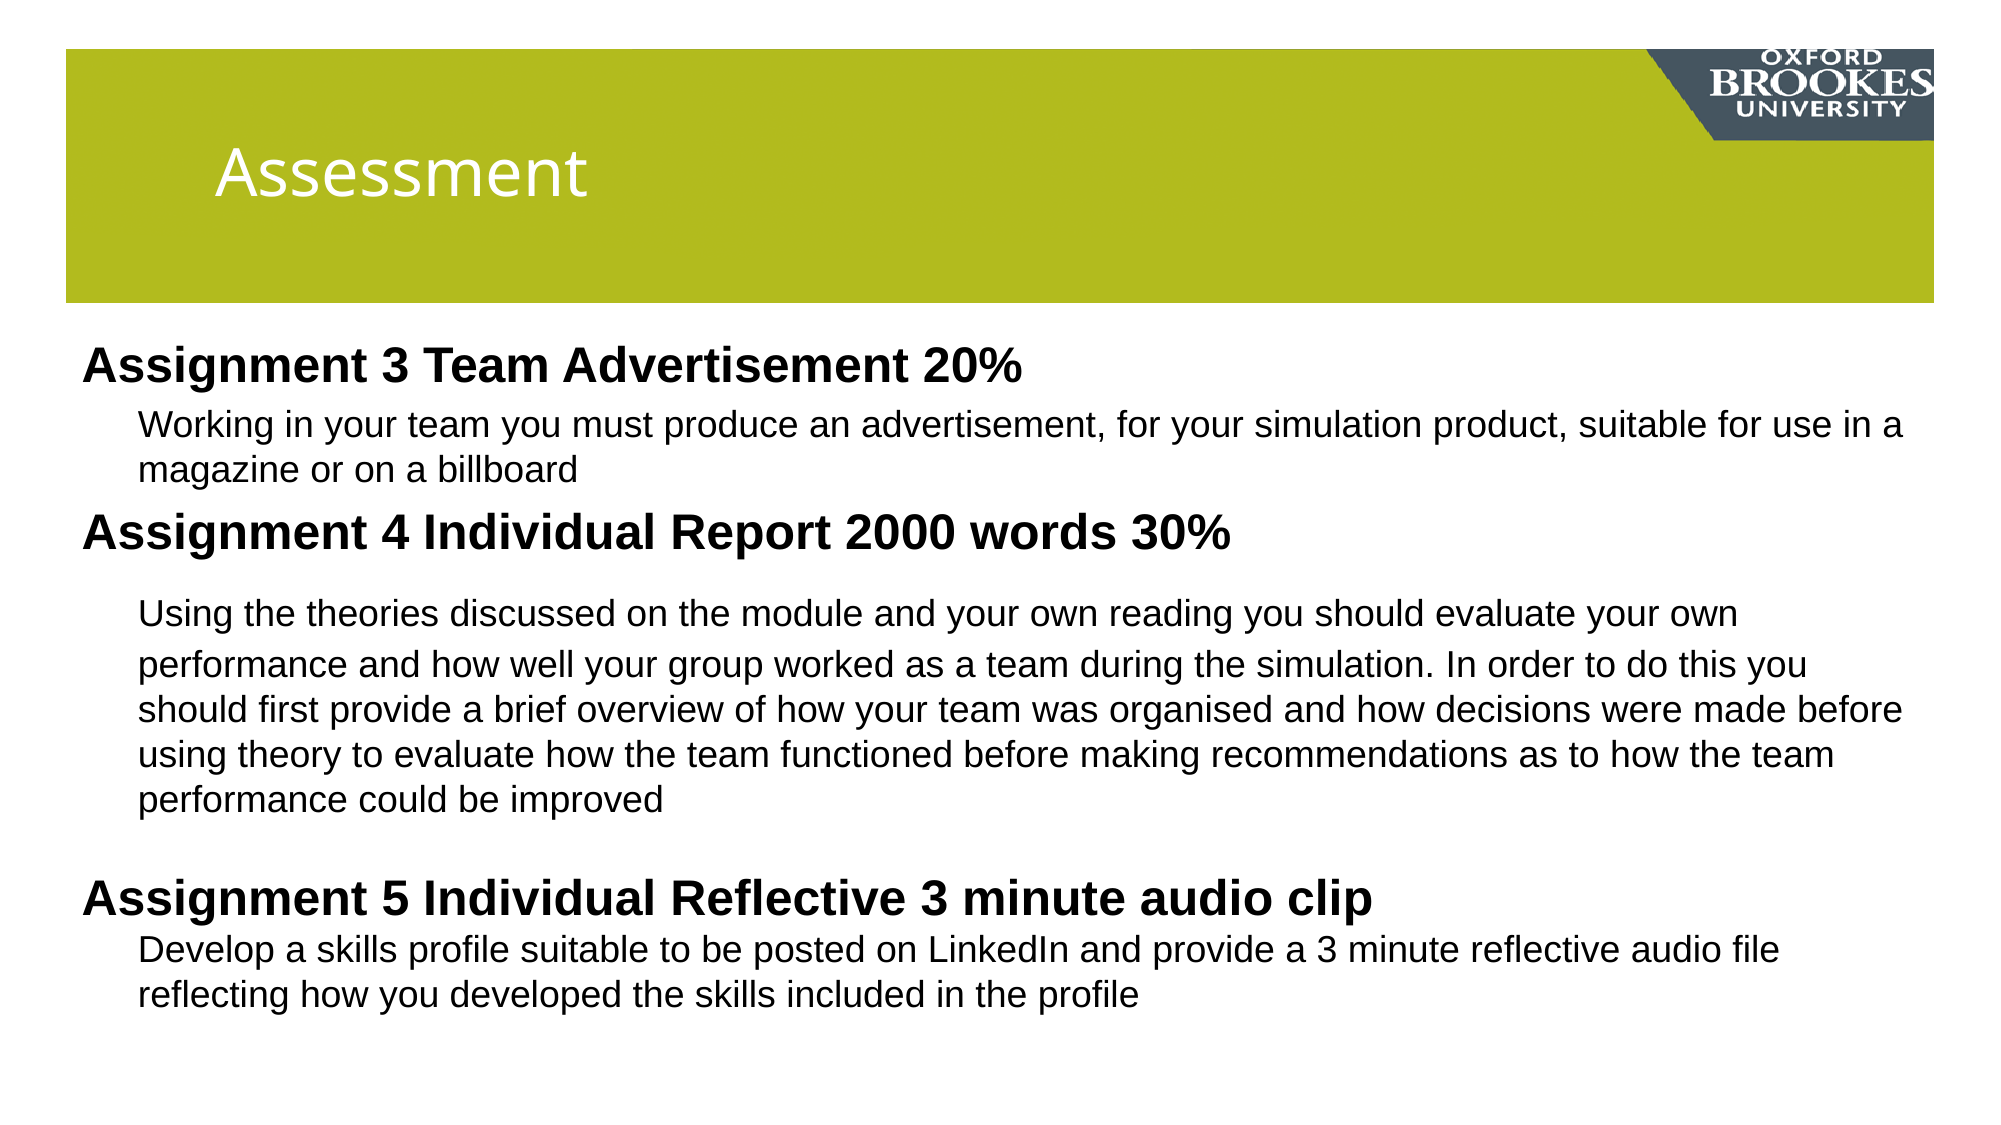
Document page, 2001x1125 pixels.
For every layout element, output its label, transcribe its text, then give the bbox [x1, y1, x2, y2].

picture [66, 49, 1934, 303]
list Assignment 3 Team Advertisement 20% Working in your team you must produce an advertisement, for your simulation product, suitable for use in a magazine or on a billboard Assignment 4 Individual Report 2000 words 30% Using the theories discussed on the module and your own reading you should evaluate your own performance and how well your group worked as a team during the simulation. In order to do this you should first provide a brief overview of how your team was organised and how decisions were made before using theory to evaluate how the team functioned before making recommendations as to how the team performance could be improved Assignment 5 Individual Reflective 3 minute audio clip Develop a skills profile suitable to be posted on LinkedIn and provide a 3 minute reflective audio file reflecting how you developed the skills included in the profile [66, 324, 1934, 1076]
title Assessment [199, 124, 1567, 238]
